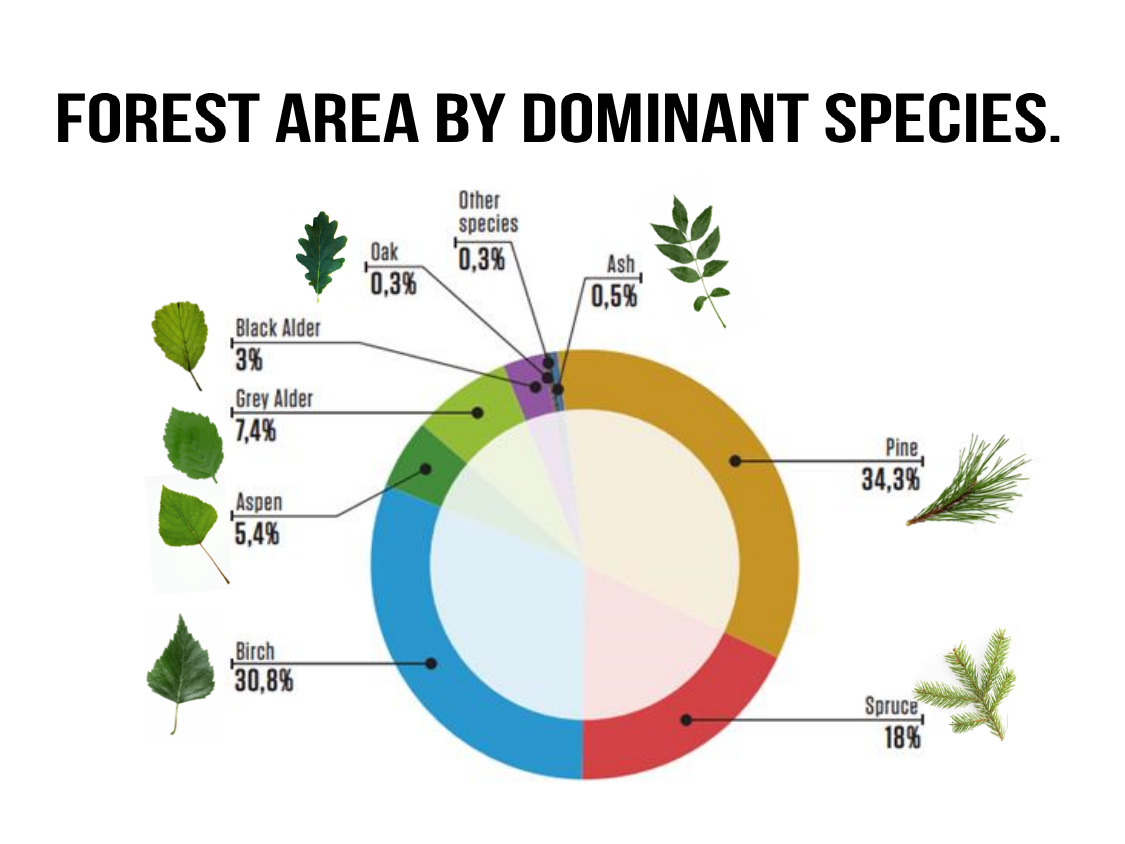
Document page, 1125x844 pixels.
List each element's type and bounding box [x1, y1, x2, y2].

picture [0, 59, 1125, 791]
